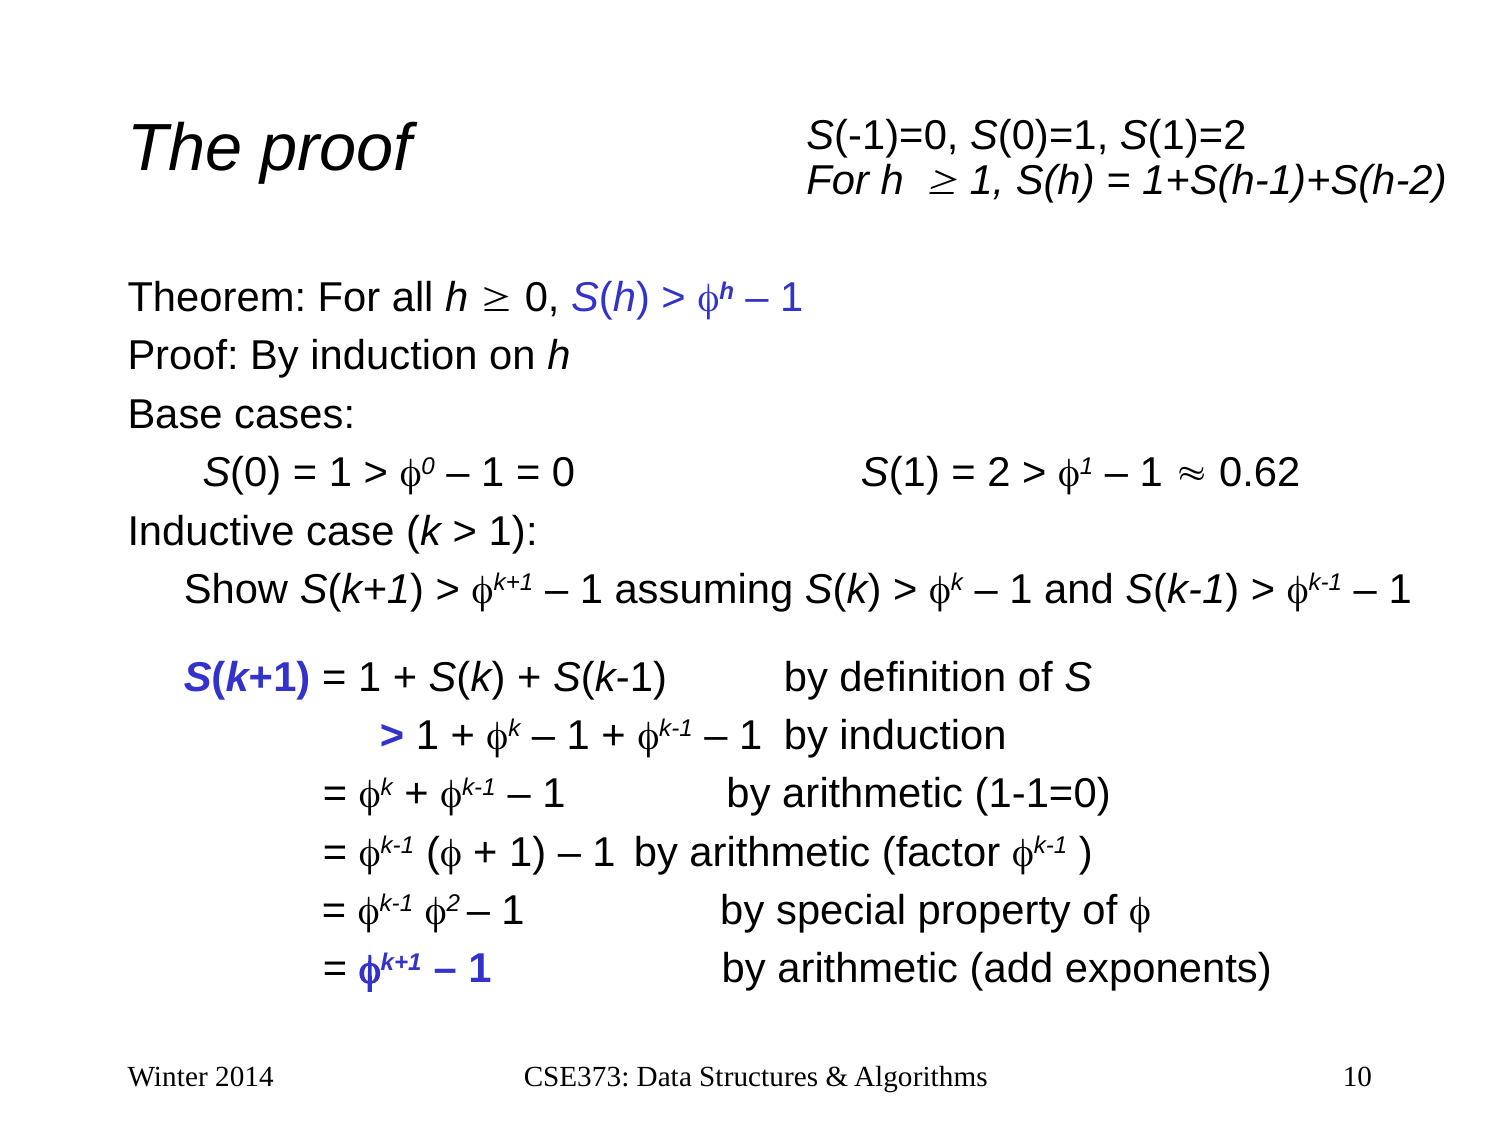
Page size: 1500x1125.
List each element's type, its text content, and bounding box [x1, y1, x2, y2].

title The proof [112, 49, 1388, 238]
text_box S(-1)=0, S(0)=1, S(1)=2 For h 1, S(h) = 1+S(h-1)+S(h-2) [716, 106, 1462, 261]
footer CSE373: Data Structures & Algorithms [474, 1049, 1038, 1125]
slide_number 10 [1074, 1049, 1388, 1125]
list Theorem: For all h  0, S(h) > h – 1 Proof: By induction on h Base cases: S(0) = 1 > 0 – 1 = 0 S(1) = 2 > 1 – 1  0.62 Inductive case (k > 1): Show S(k+1) > k+1 – 1 assuming S(k) > k – 1 and S(k-1) > k-1 – 1 S(k+1) = 1 + S(k) + S(k-1) by definition of S > 1 + k – 1 + k-1 – 1 by induction = k + k-1 – 1 by arithmetic (1-1=0) = k-1 ( + 1) – 1 by arithmetic (factor k-1 ) = k-1 2 – 1 by special property of  = k+1 – 1 by arithmetic (add exponents) [112, 262, 1451, 1001]
slide_number Winter 2014 [112, 1049, 426, 1125]
